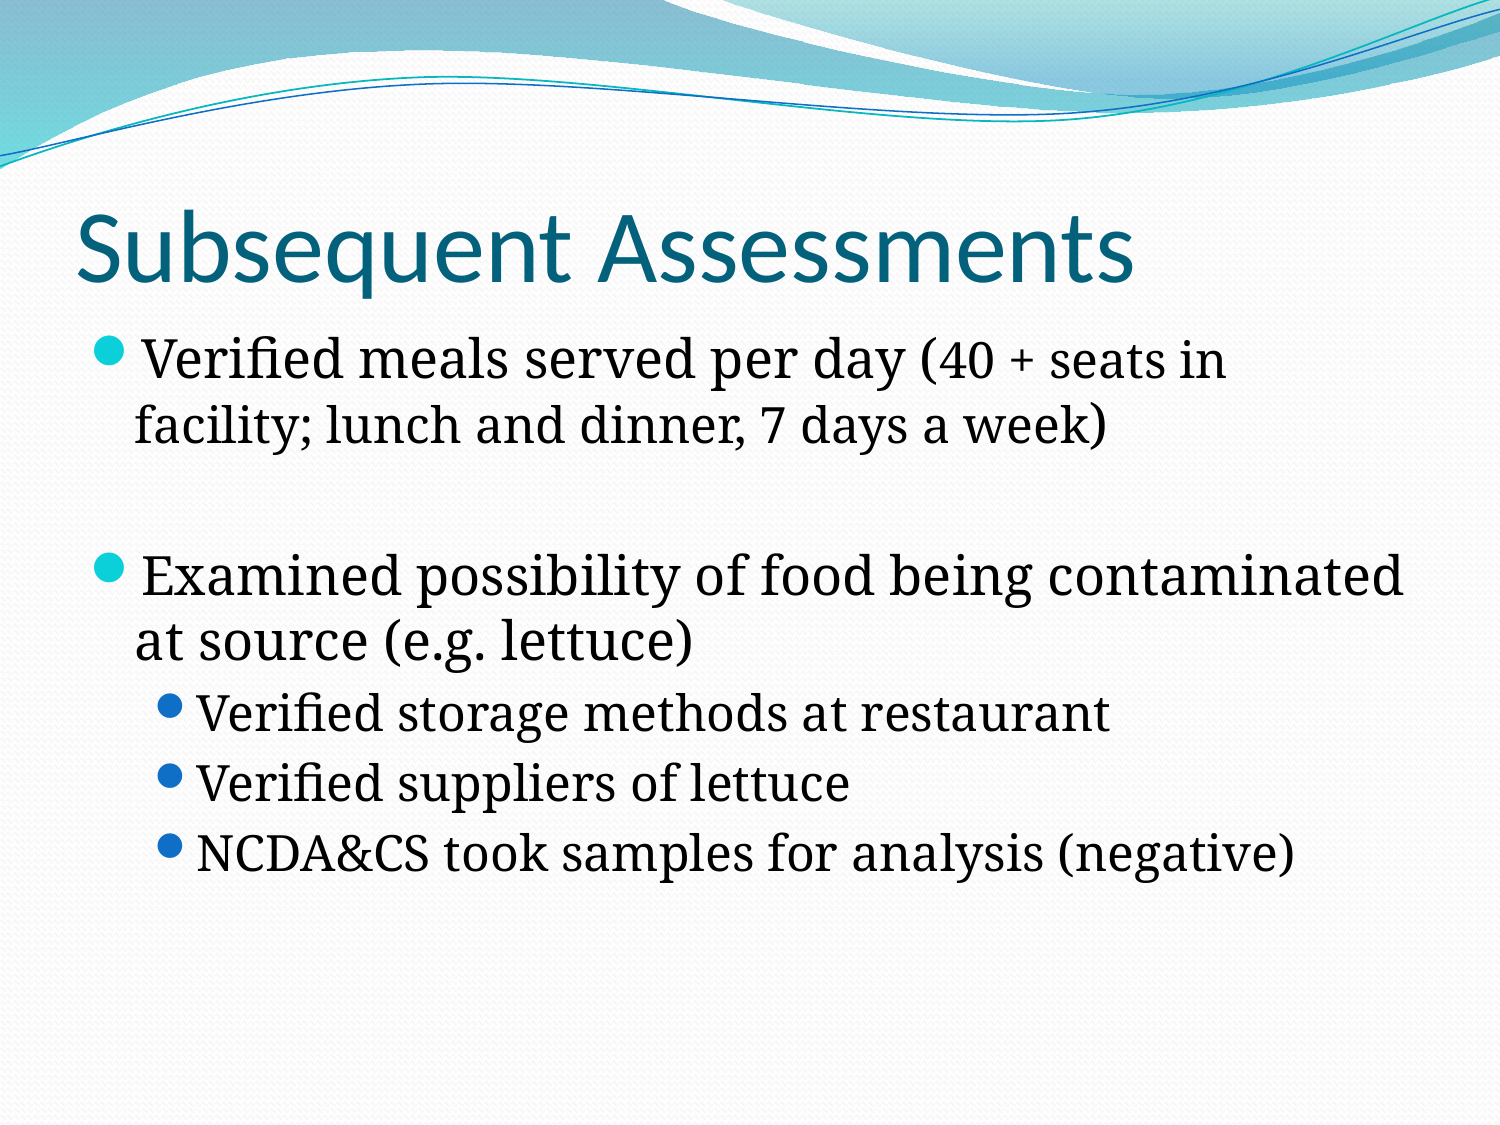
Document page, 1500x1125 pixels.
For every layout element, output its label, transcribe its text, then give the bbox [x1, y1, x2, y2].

list Verified meals served per day (40 + seats in facility; lunch and dinner, 7 days a week) Examined possibility of food being contaminated at source (e.g. lettuce) Verified storage methods at restaurant Verified suppliers of lettuce NCDA&CS took samples for analysis (negative) [75, 317, 1425, 1038]
title Subsequent Assessments [75, 115, 1425, 303]
